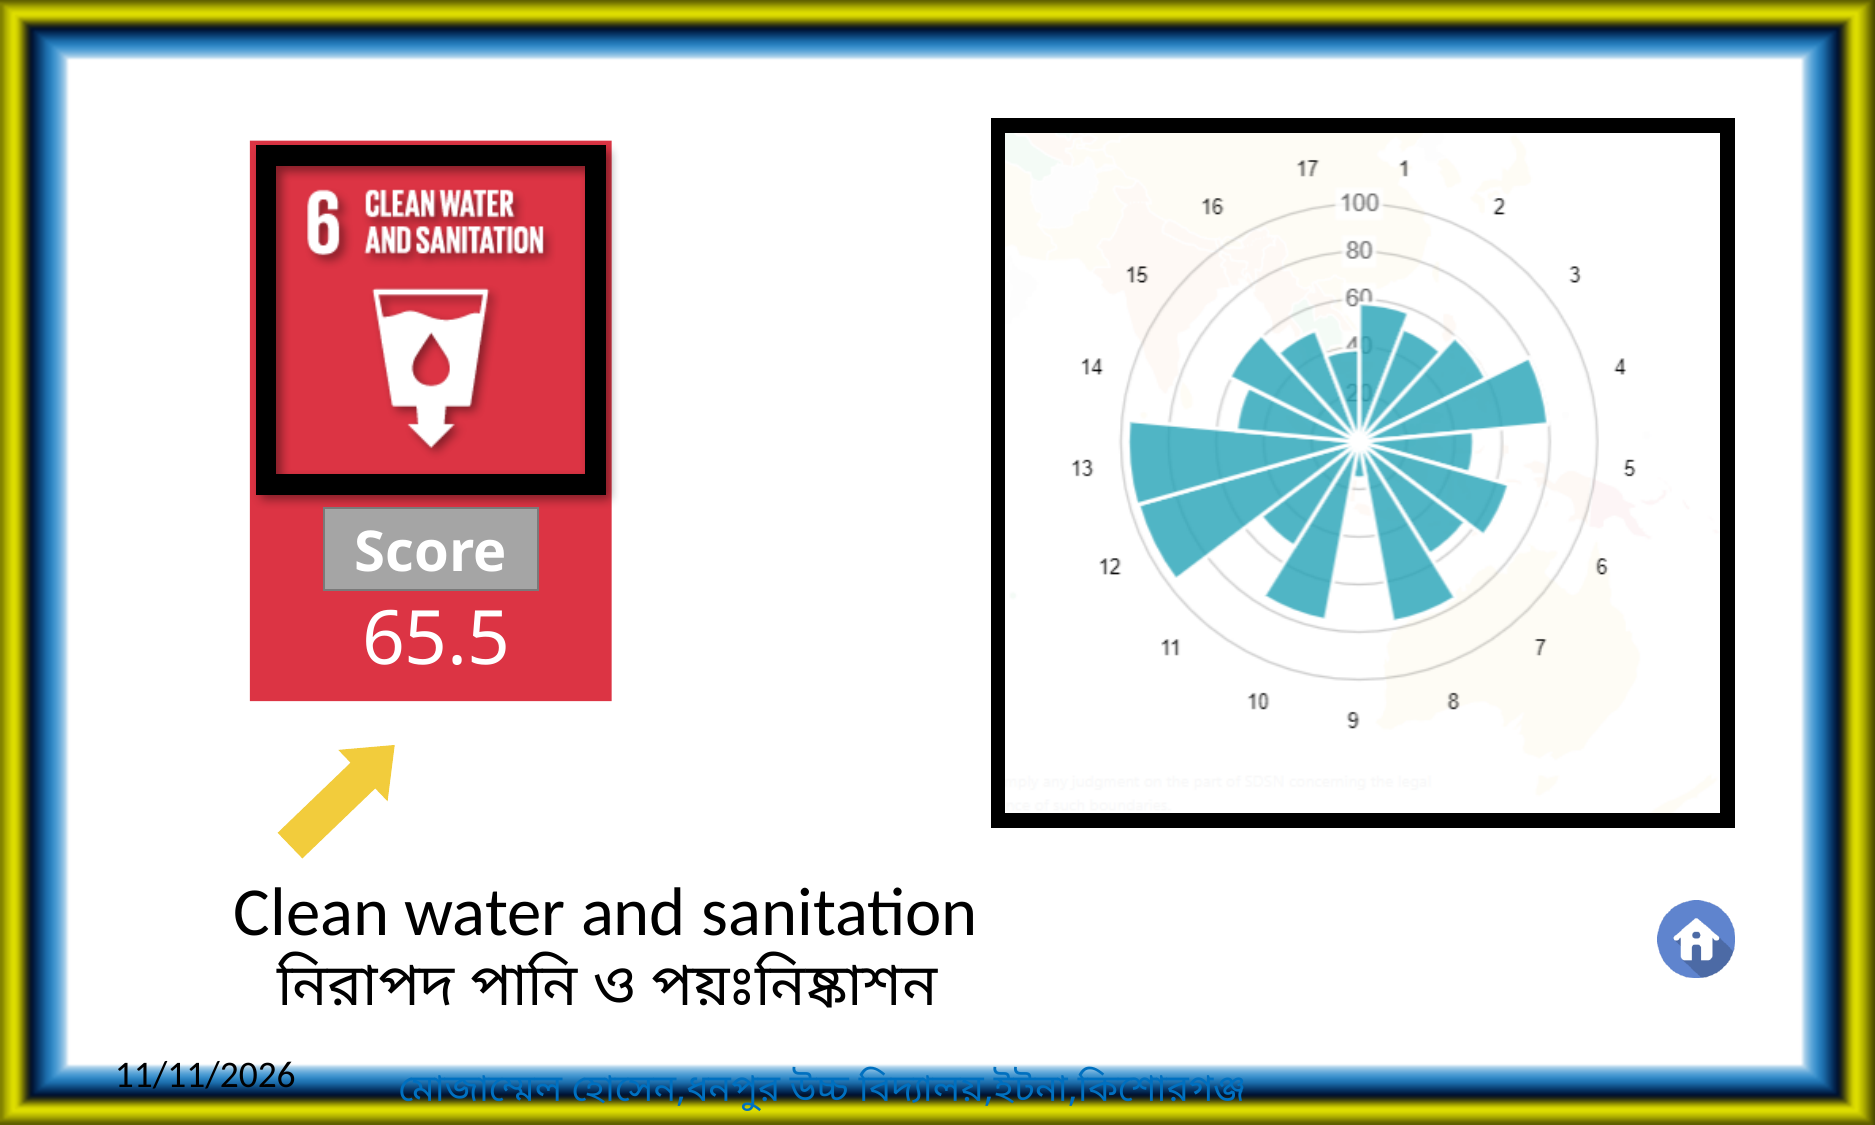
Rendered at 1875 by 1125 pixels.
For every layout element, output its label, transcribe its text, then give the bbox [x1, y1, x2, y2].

text_box [249, 140, 613, 702]
text_box Score [323, 507, 539, 591]
text_box Clean water and sanitation [218, 859, 994, 957]
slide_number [99, 1042, 567, 1103]
text_box [276, 743, 396, 860]
text_box 65.5 [347, 591, 527, 687]
text_box নিরাপদ পানি ও পয়ঃনিষ্কাশন [262, 939, 953, 1025]
picture [0, 0, 1875, 1125]
